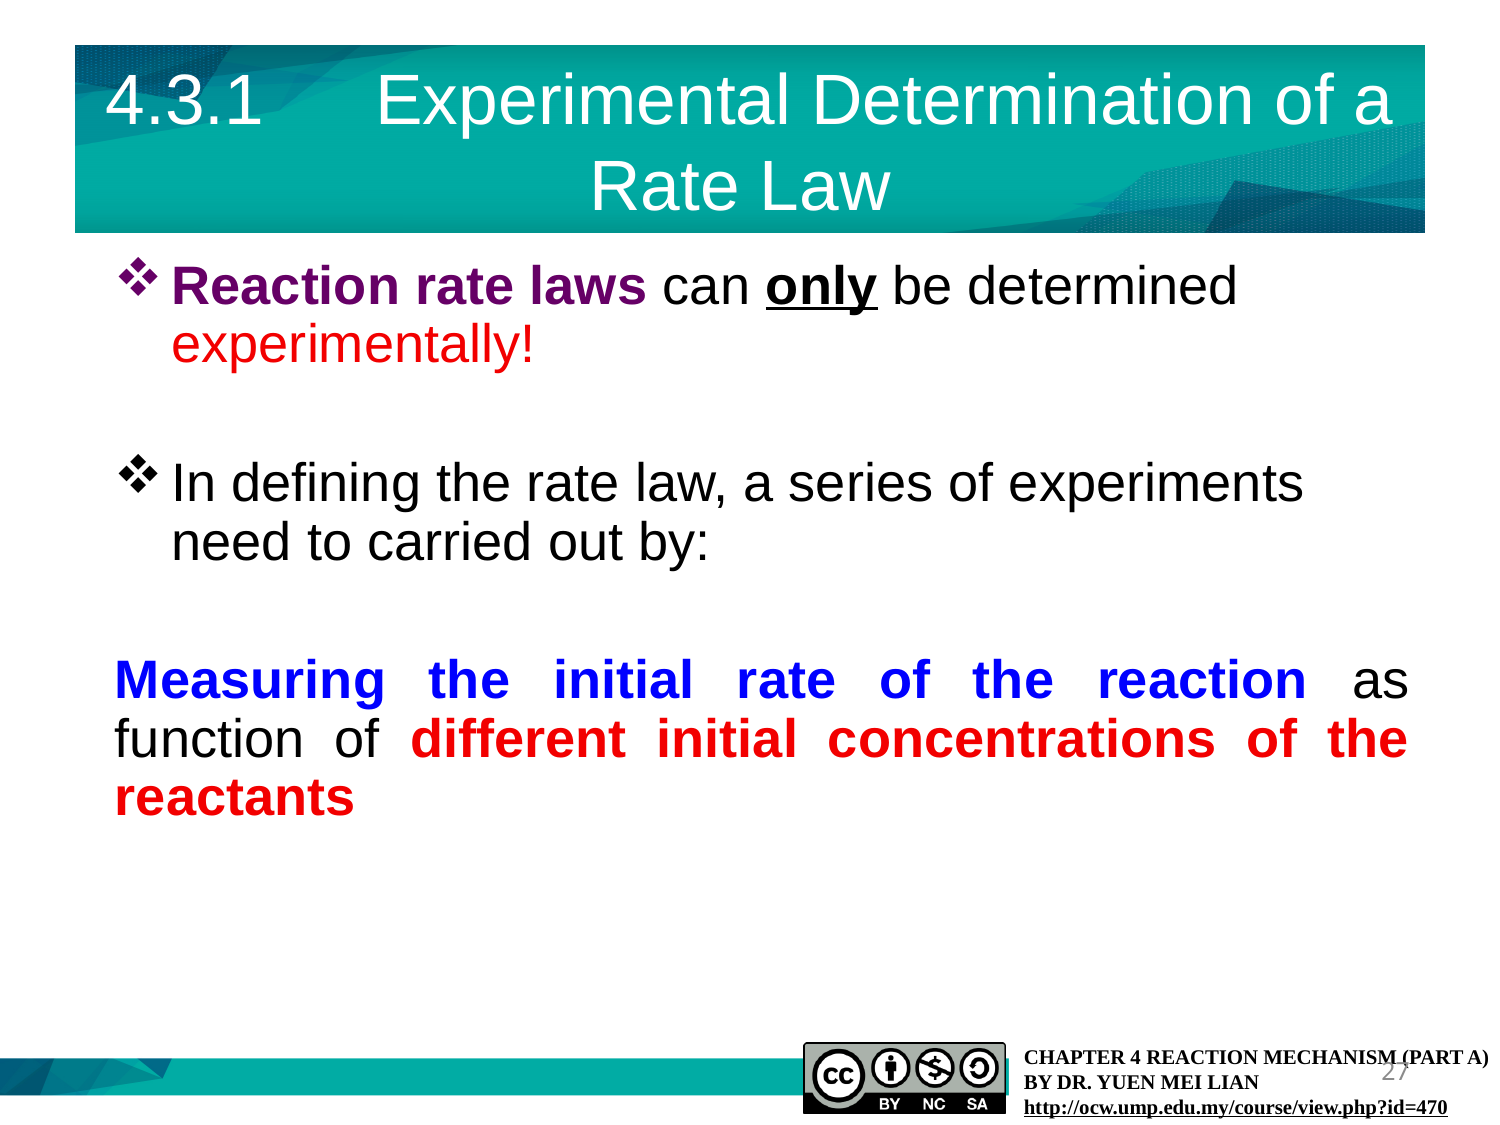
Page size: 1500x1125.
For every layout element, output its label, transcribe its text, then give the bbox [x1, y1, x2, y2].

list Reaction rate laws can only be determined experimentally! In defining the rate law, a series of experiments need to carried out by: Measuring the initial rate of the reaction as function of different initial concentrations of the reactants [99, 249, 1425, 1050]
picture [0, 0, 1500, 1125]
slide_number 27 [1074, 1042, 1425, 1103]
title 4.3.1 Experimental Determination of a Rate Law [75, 45, 1425, 233]
